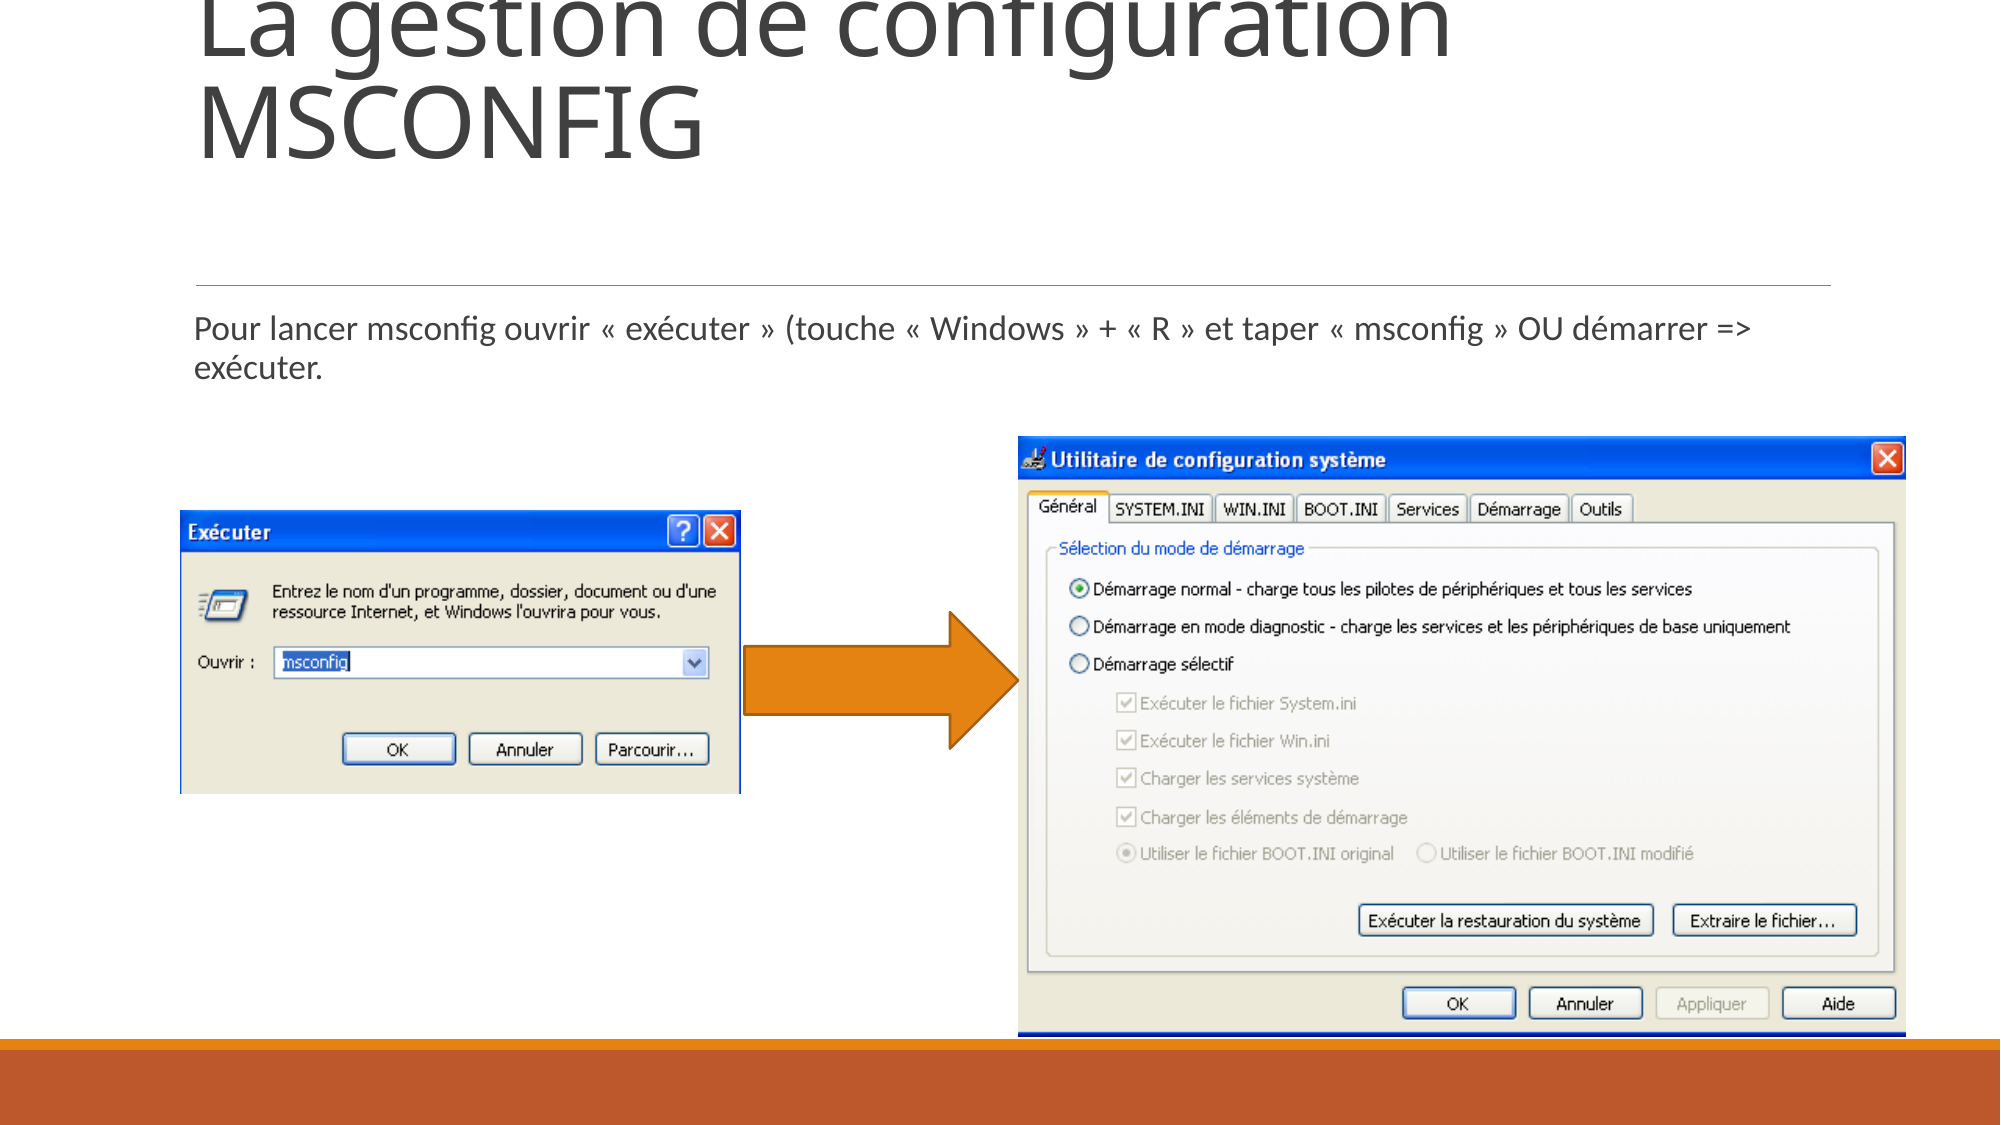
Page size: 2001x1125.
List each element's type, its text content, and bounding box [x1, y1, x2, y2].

title La gestion de configuration MSCONFIG [180, 47, 1830, 187]
picture [179, 510, 742, 795]
picture [1017, 436, 1907, 1038]
list Pour lancer msconfig ouvrir « exécuter » (touche « Windows » + « R » et taper « msconfig » OU démarrer => exécuter. [180, 302, 1830, 395]
text_box [749, 610, 1014, 750]
